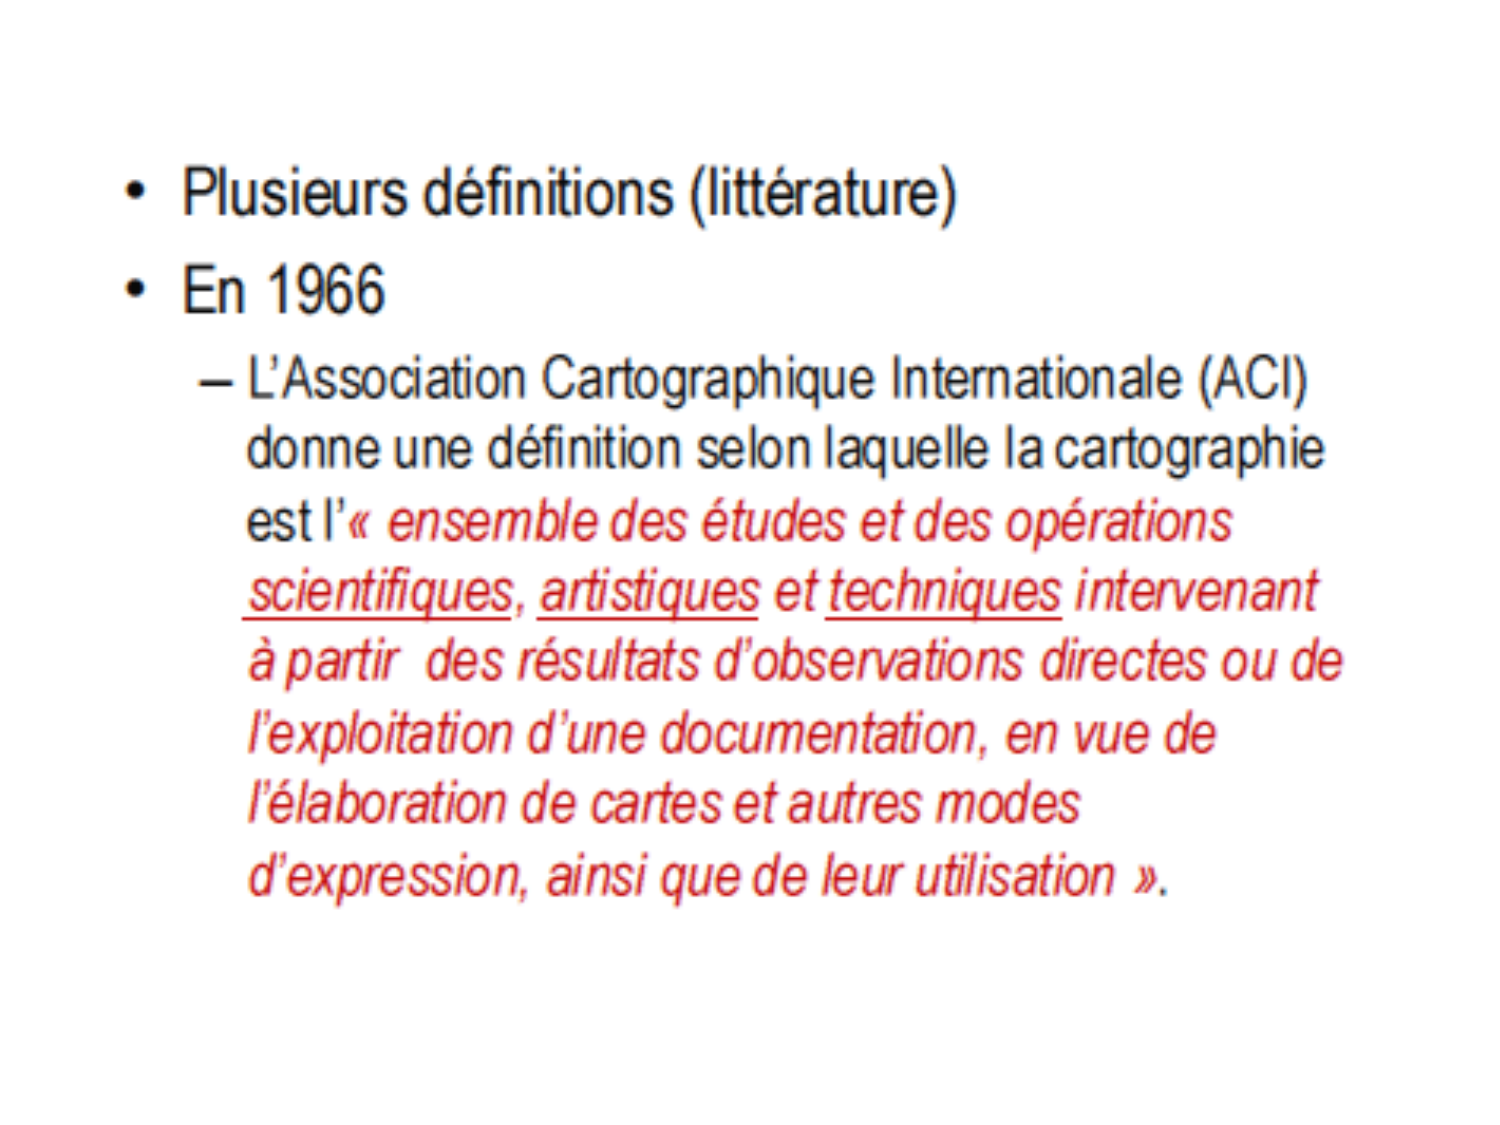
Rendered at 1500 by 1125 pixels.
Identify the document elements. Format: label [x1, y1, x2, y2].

picture [94, 140, 1412, 989]
